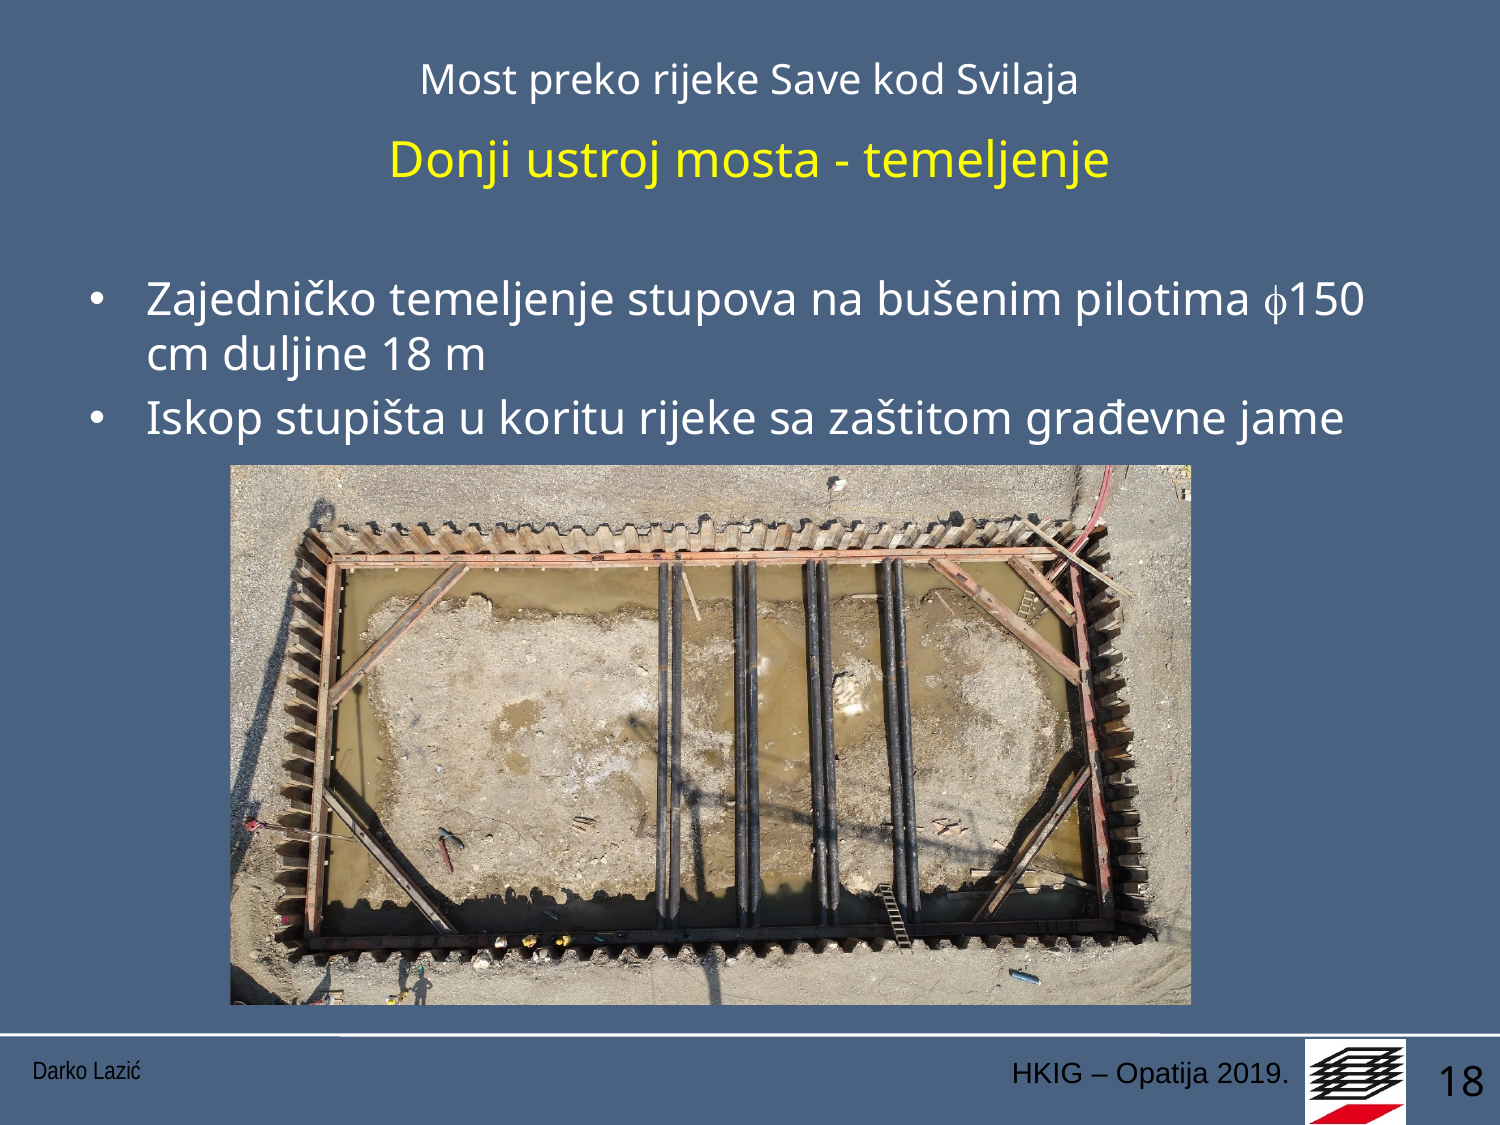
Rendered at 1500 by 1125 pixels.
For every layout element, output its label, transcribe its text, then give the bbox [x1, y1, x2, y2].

slide_number 18 [1316, 1046, 1500, 1125]
picture [229, 465, 1192, 1005]
picture [1305, 1039, 1406, 1125]
title Most preko rijeke Save kod Svilaja Donji ustroj mosta - temeljenje [75, 45, 1425, 233]
slide_number Darko Lazić [17, 1046, 999, 1125]
list Zajedničko temeljenje stupova na bušenim pilotima 150 cm duljine 18 m Iskop stupišta u koritu rijeke sa zaštitom građevne jame [75, 262, 1425, 1005]
